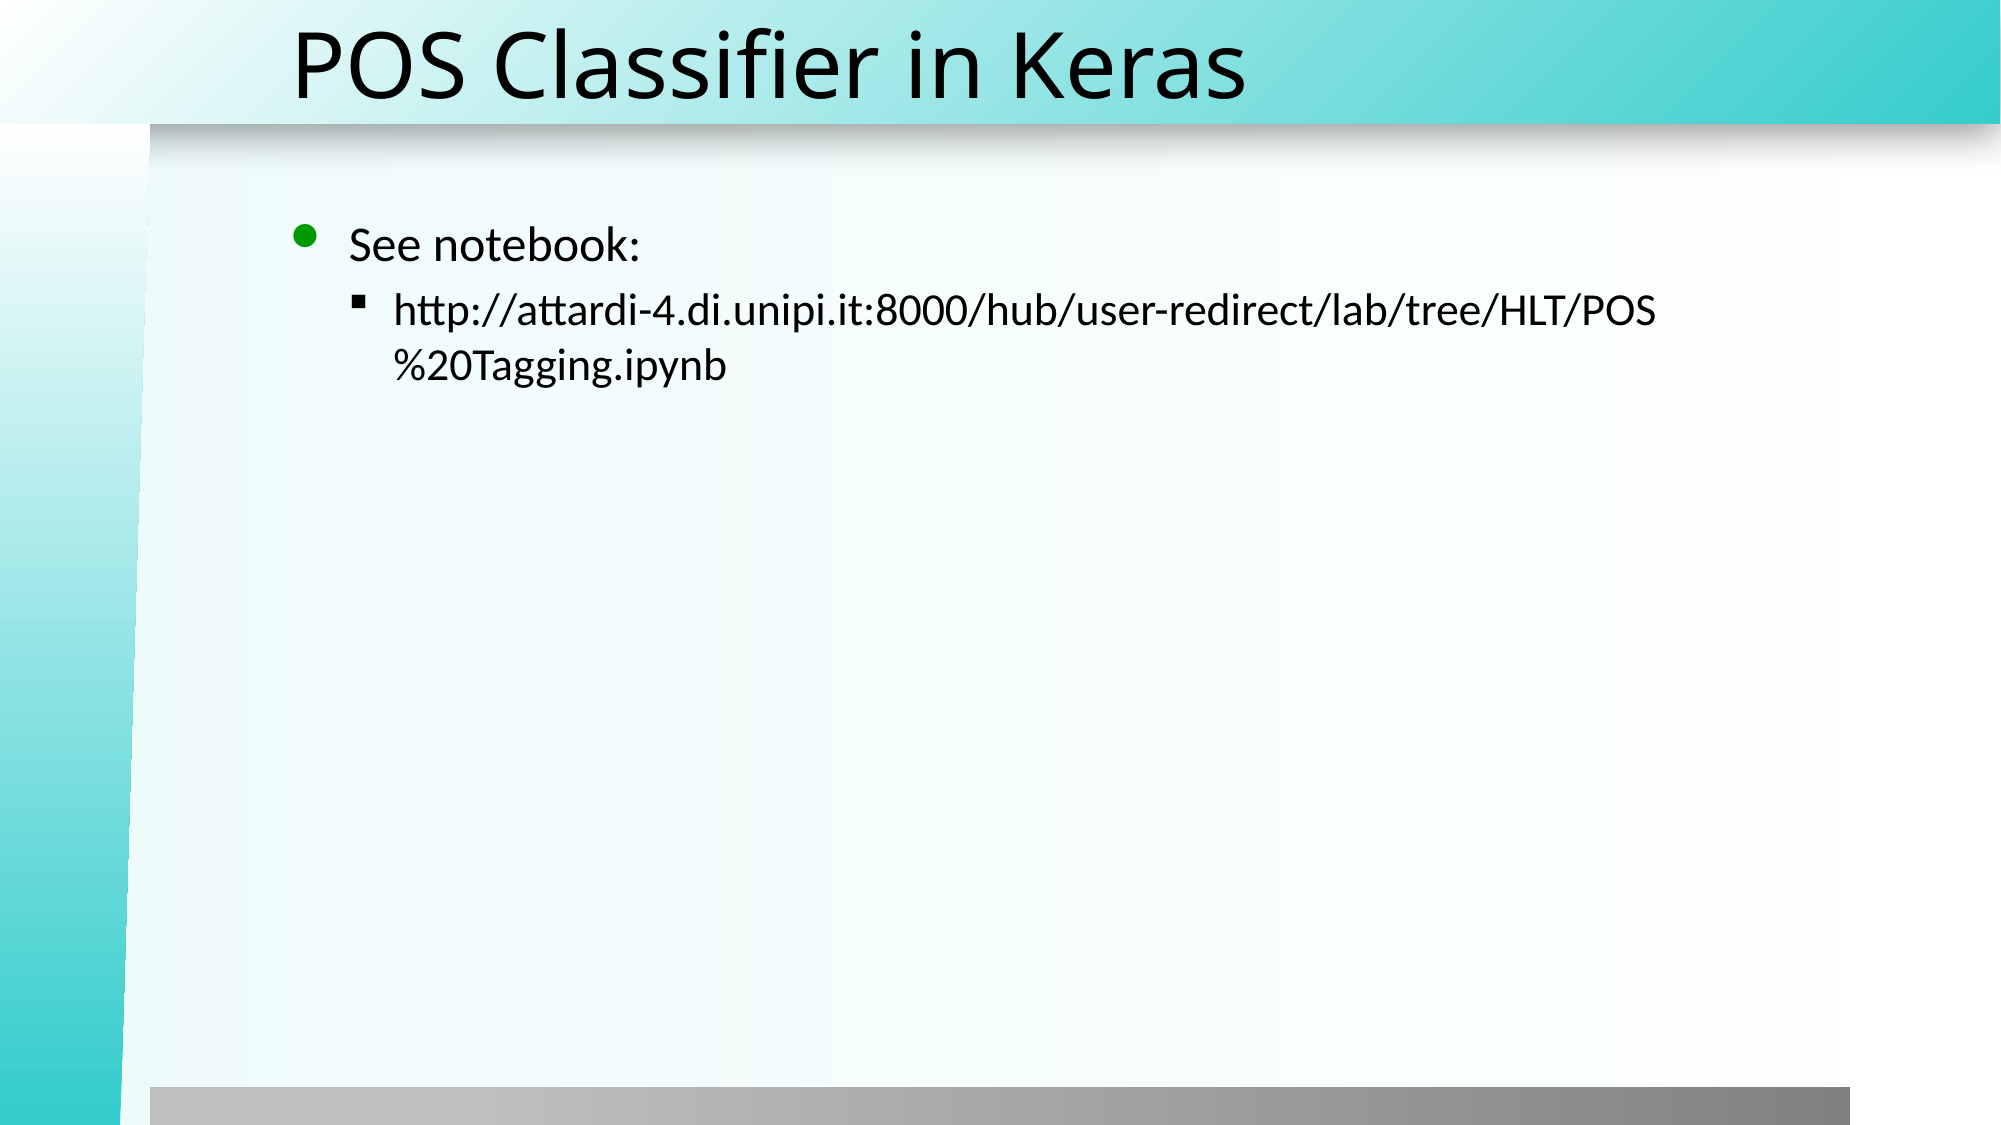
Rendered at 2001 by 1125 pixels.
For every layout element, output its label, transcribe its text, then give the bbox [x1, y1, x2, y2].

title POS Classifier in Keras [274, 0, 2000, 125]
list See notebook: http://attardi-4.di.unipi.it:8000/hub/user-redirect/lab/tree/HLT/POS%20Tagging.ipynb [274, 203, 1851, 1073]
